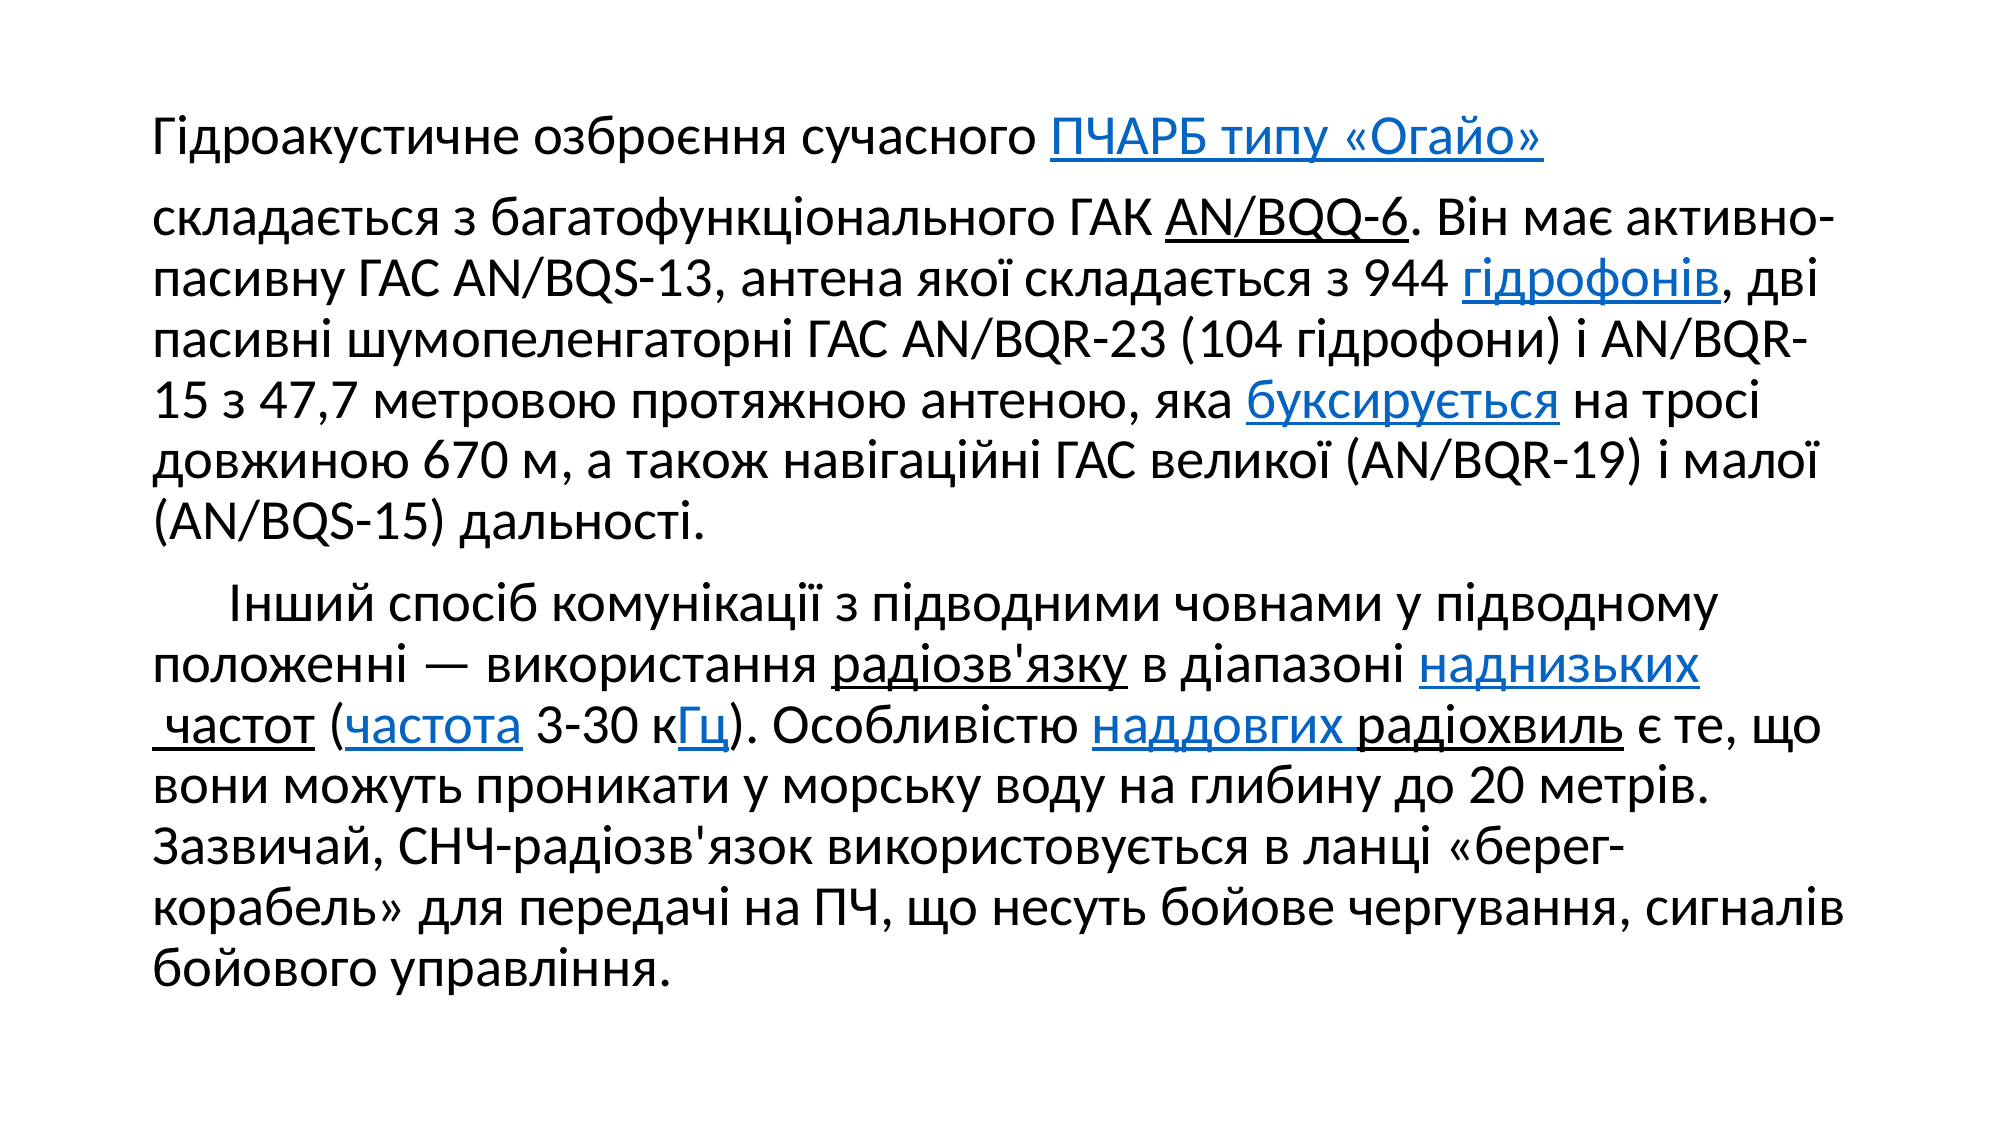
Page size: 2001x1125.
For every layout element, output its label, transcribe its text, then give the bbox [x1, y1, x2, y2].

list Гідроакустичне озброєння сучасного ПЧАРБ типу «Огайо» складається з багатофункціонального ГАК AN/BQQ-6. Він має активно-пасивну ГАС AN/BQS-13, антена якої складається з 944 гідрофонів, дві пасивні шумопеленгаторні ГАС AN/BQR-23 (104 гідрофони) і AN/BQR-15 з 47,7 метровою протяжною антеною, яка буксирується на тросі довжиною 670 м, а також навігаційні ГАС великої (AN/BQR-19) і малої (AN/BQS-15) дальності. Інший спосіб комунікації з підводними човнами у підводному положенні — використання радіозв'язку в діапазоні наднизьких частот (частота 3-30 кГц). Особливістю наддовгих радіохвиль є те, що вони можуть проникати у морську воду на глибину до 20 метрів. Зазвичай, СНЧ-радіозв'язок використовується в ланці «берег-корабель» для передачі на ПЧ, що несуть бойове чергування, сигналів бойового управління. [137, 97, 1863, 1014]
